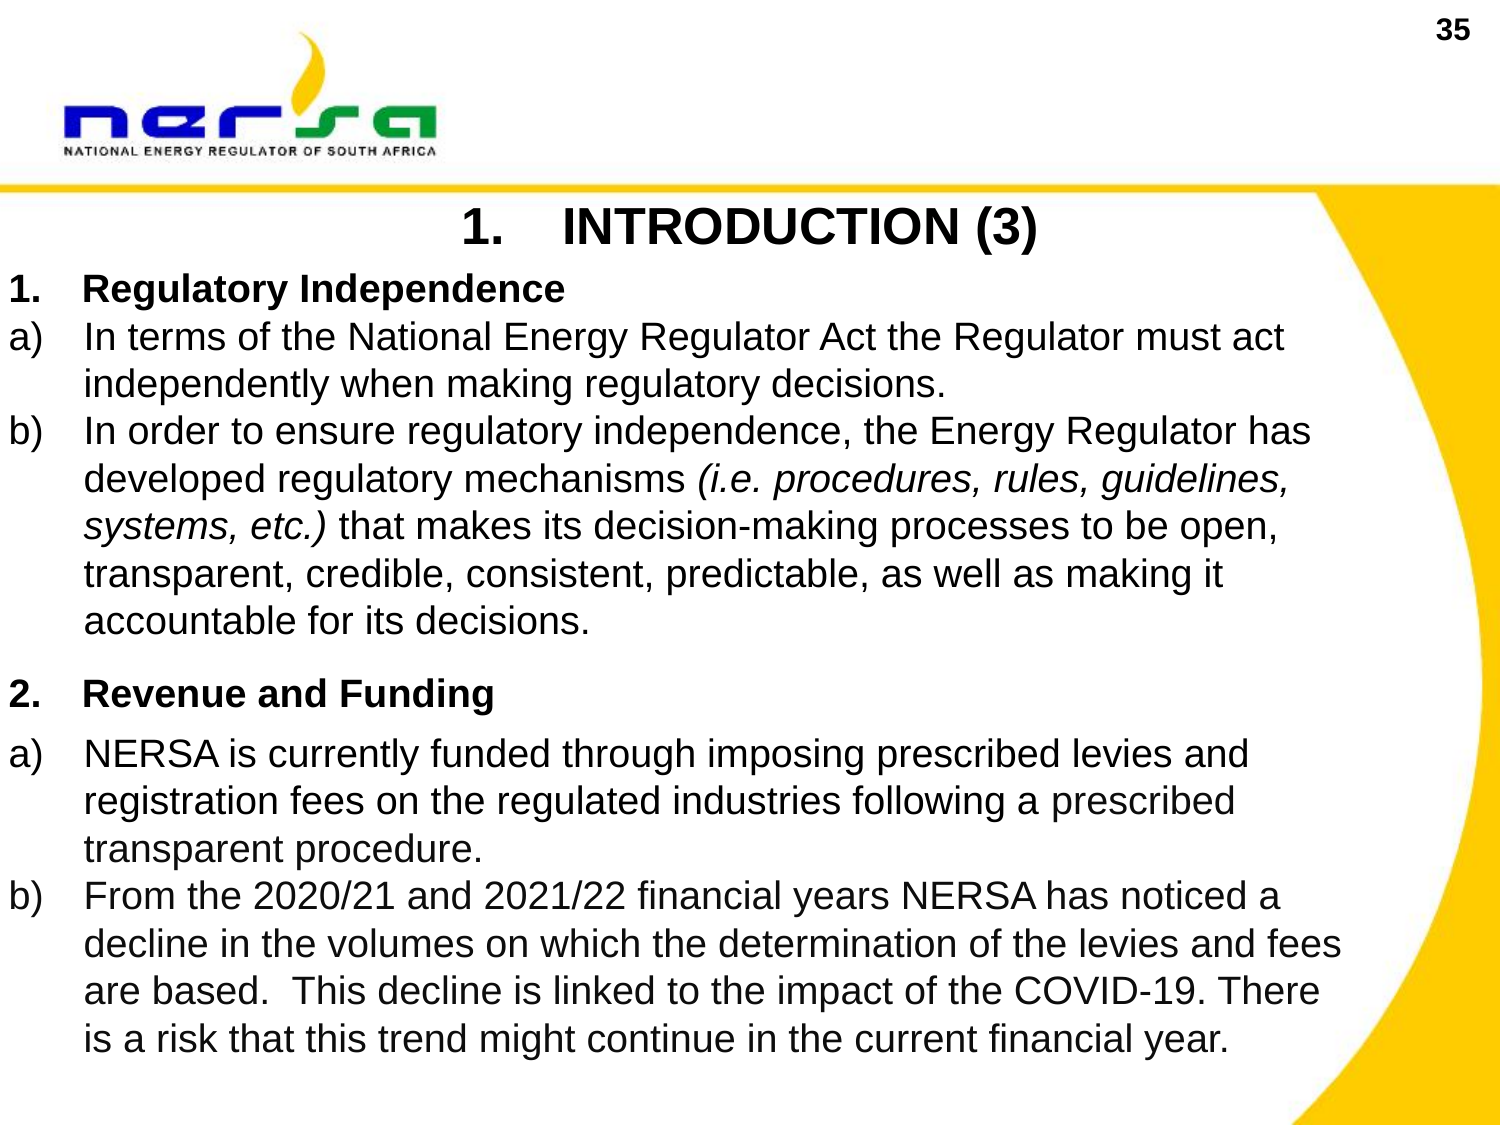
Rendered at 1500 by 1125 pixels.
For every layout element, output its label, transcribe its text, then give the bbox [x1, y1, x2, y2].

title 1. INTRODUCTION (3) [17, 184, 1483, 278]
text_box Regulatory Independence In terms of the National Energy Regulator Act the Regulator must act independently when making regulatory decisions. In order to ensure regulatory independence, the Energy Regulator has developed regulatory mechanisms (i.e. procedures, rules, guidelines, systems, etc.) that makes its decision-making processes to be open, transparent, credible, consistent, predictable, as well as making it accountable for its decisions. Revenue and Funding NERSA is currently funded through imposing prescribed levies and registration fees on the regulated industries following a prescribed transparent procedure. From the 2020/21 and 2021/22 financial years NERSA has noticed a decline in the volumes on which the determination of the levies and fees are based. This decline is linked to the impact of the COVID-19. There is a risk that this trend might continue in the current financial year. [0, 255, 1376, 1097]
slide_number 35 [1385, 1, 1487, 48]
picture [0, 0, 1500, 1125]
